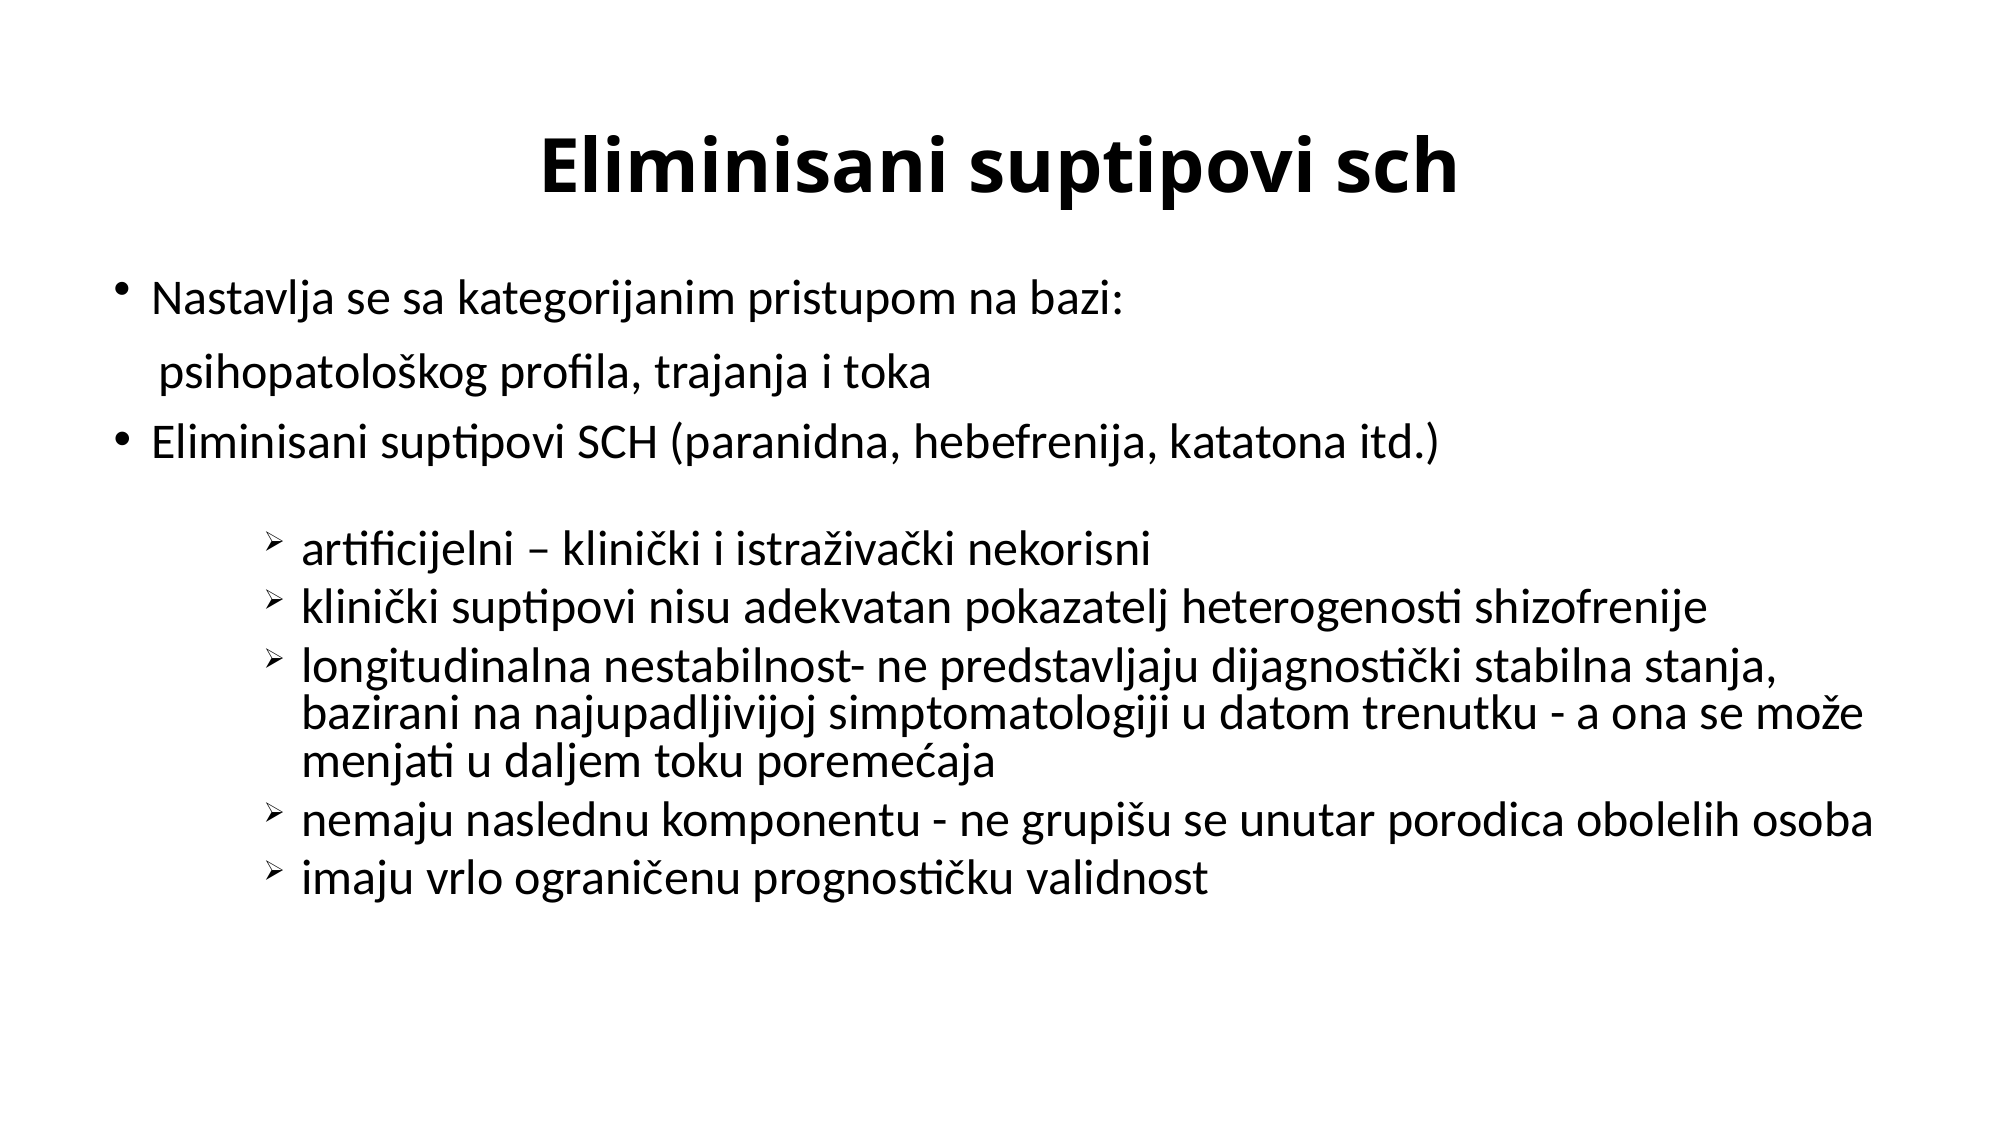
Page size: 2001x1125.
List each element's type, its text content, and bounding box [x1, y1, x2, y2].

list Nastavlja se sa kategorijanim pristupom na bazi: psihopatološkog profila, trajanja i toka Eliminisani suptipovi SCH (paranidna, hebefrenija, katatona itd.) artificijelni – klinički i istraživački nekorisni klinički suptipovi nisu adekvatan pokazatelj heterogenosti shizofrenije longitudinalna nestabilnost- ne predstavljaju dijagnostički stabilna stanja, bazirani na najupadljivijoj simptomatologiji u datom trenutku - a ona se može menjati u daljem toku poremećaja nemaju naslednu komponentu - ne grupišu se unutar porodica obolelih osoba imaju vrlo ograničenu prognostičku validnost [98, 263, 1925, 1036]
title Eliminisani suptipovi sch [137, 59, 1863, 263]
